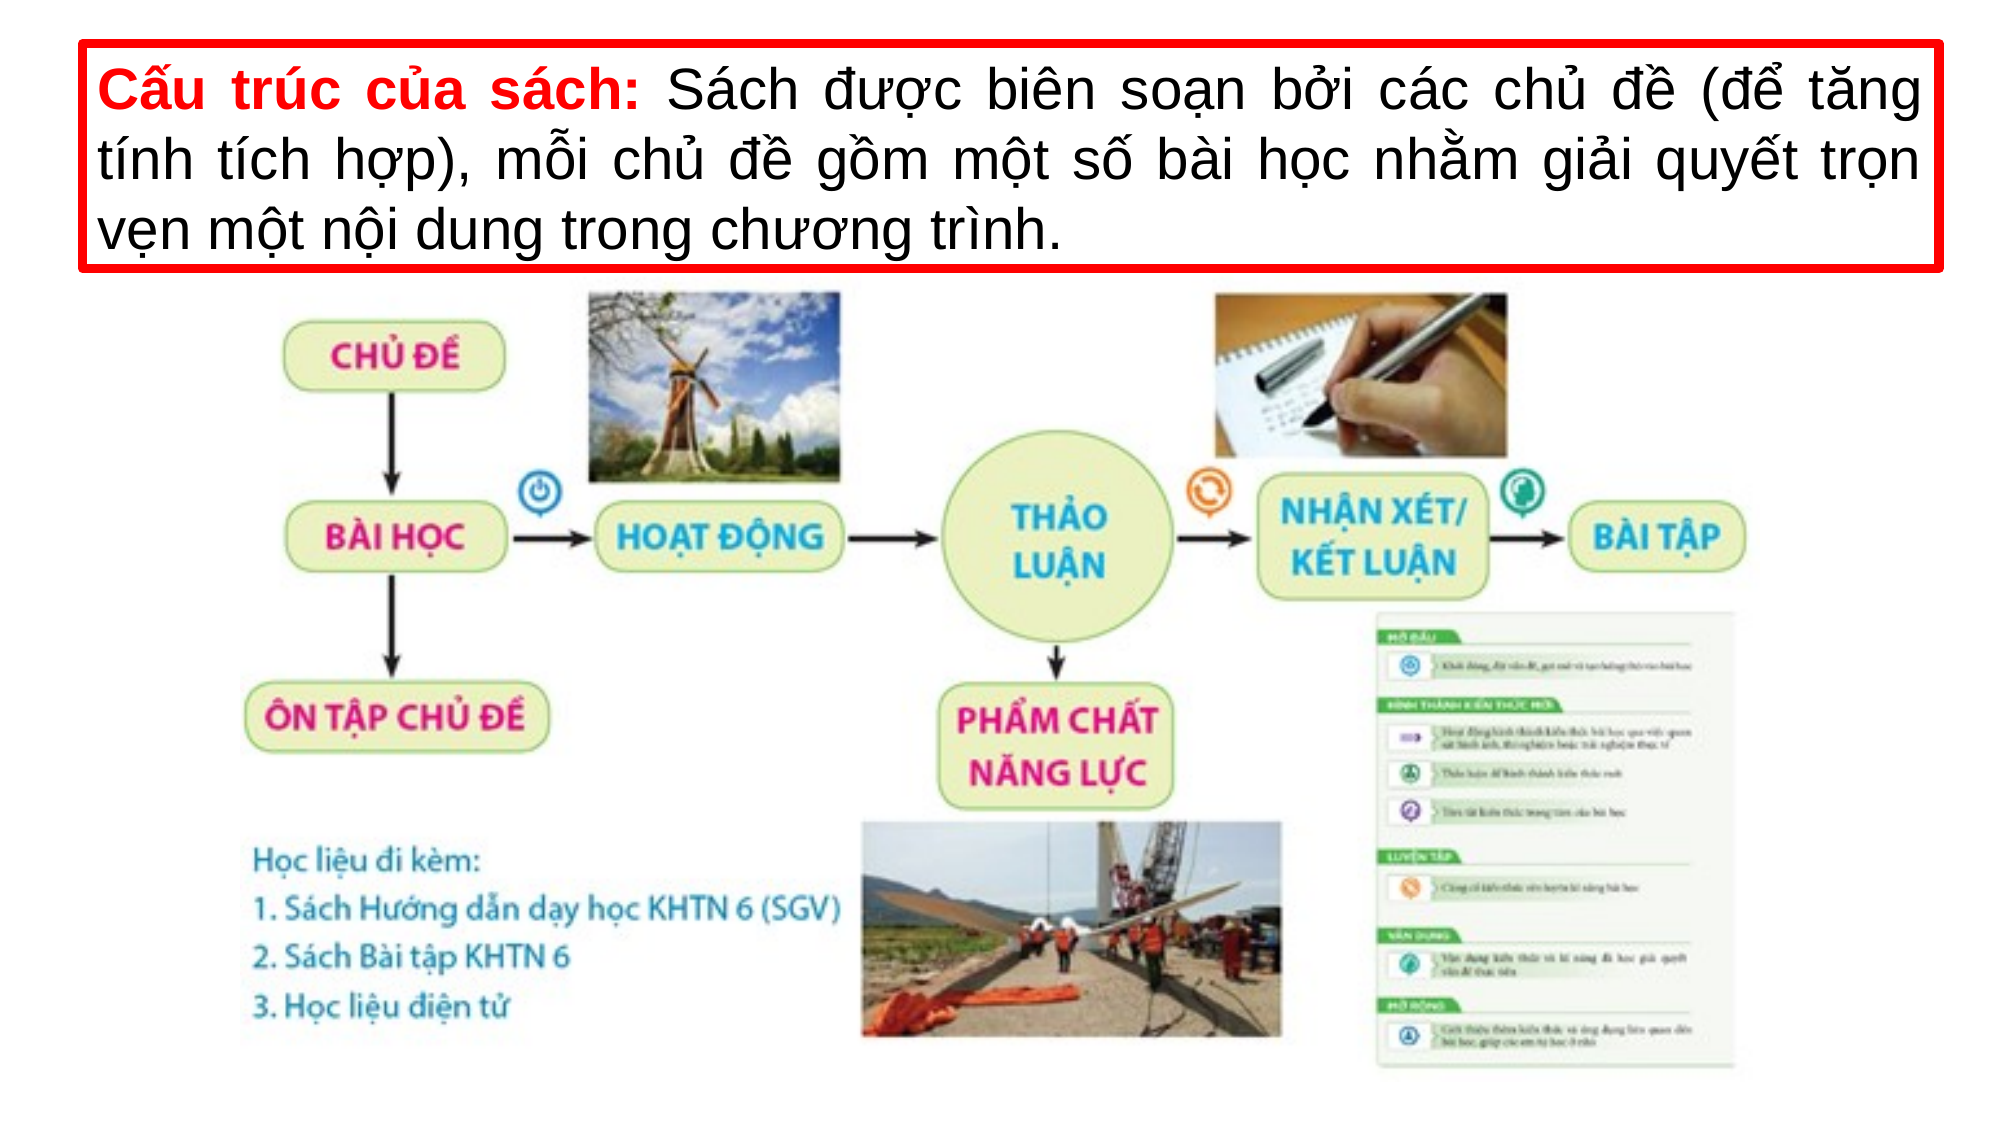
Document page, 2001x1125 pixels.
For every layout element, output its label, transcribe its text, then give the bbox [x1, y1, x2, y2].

picture [239, 257, 1761, 1082]
text_box Cấu trúc của sách: Sách được biên soạn bởi các chủ đề (để tăng tính tích hợp), mỗi chủ đề gồm một số bài học nhằm giải quyết trọn vẹn một nội dung trong chương trình. [81, 42, 1941, 270]
